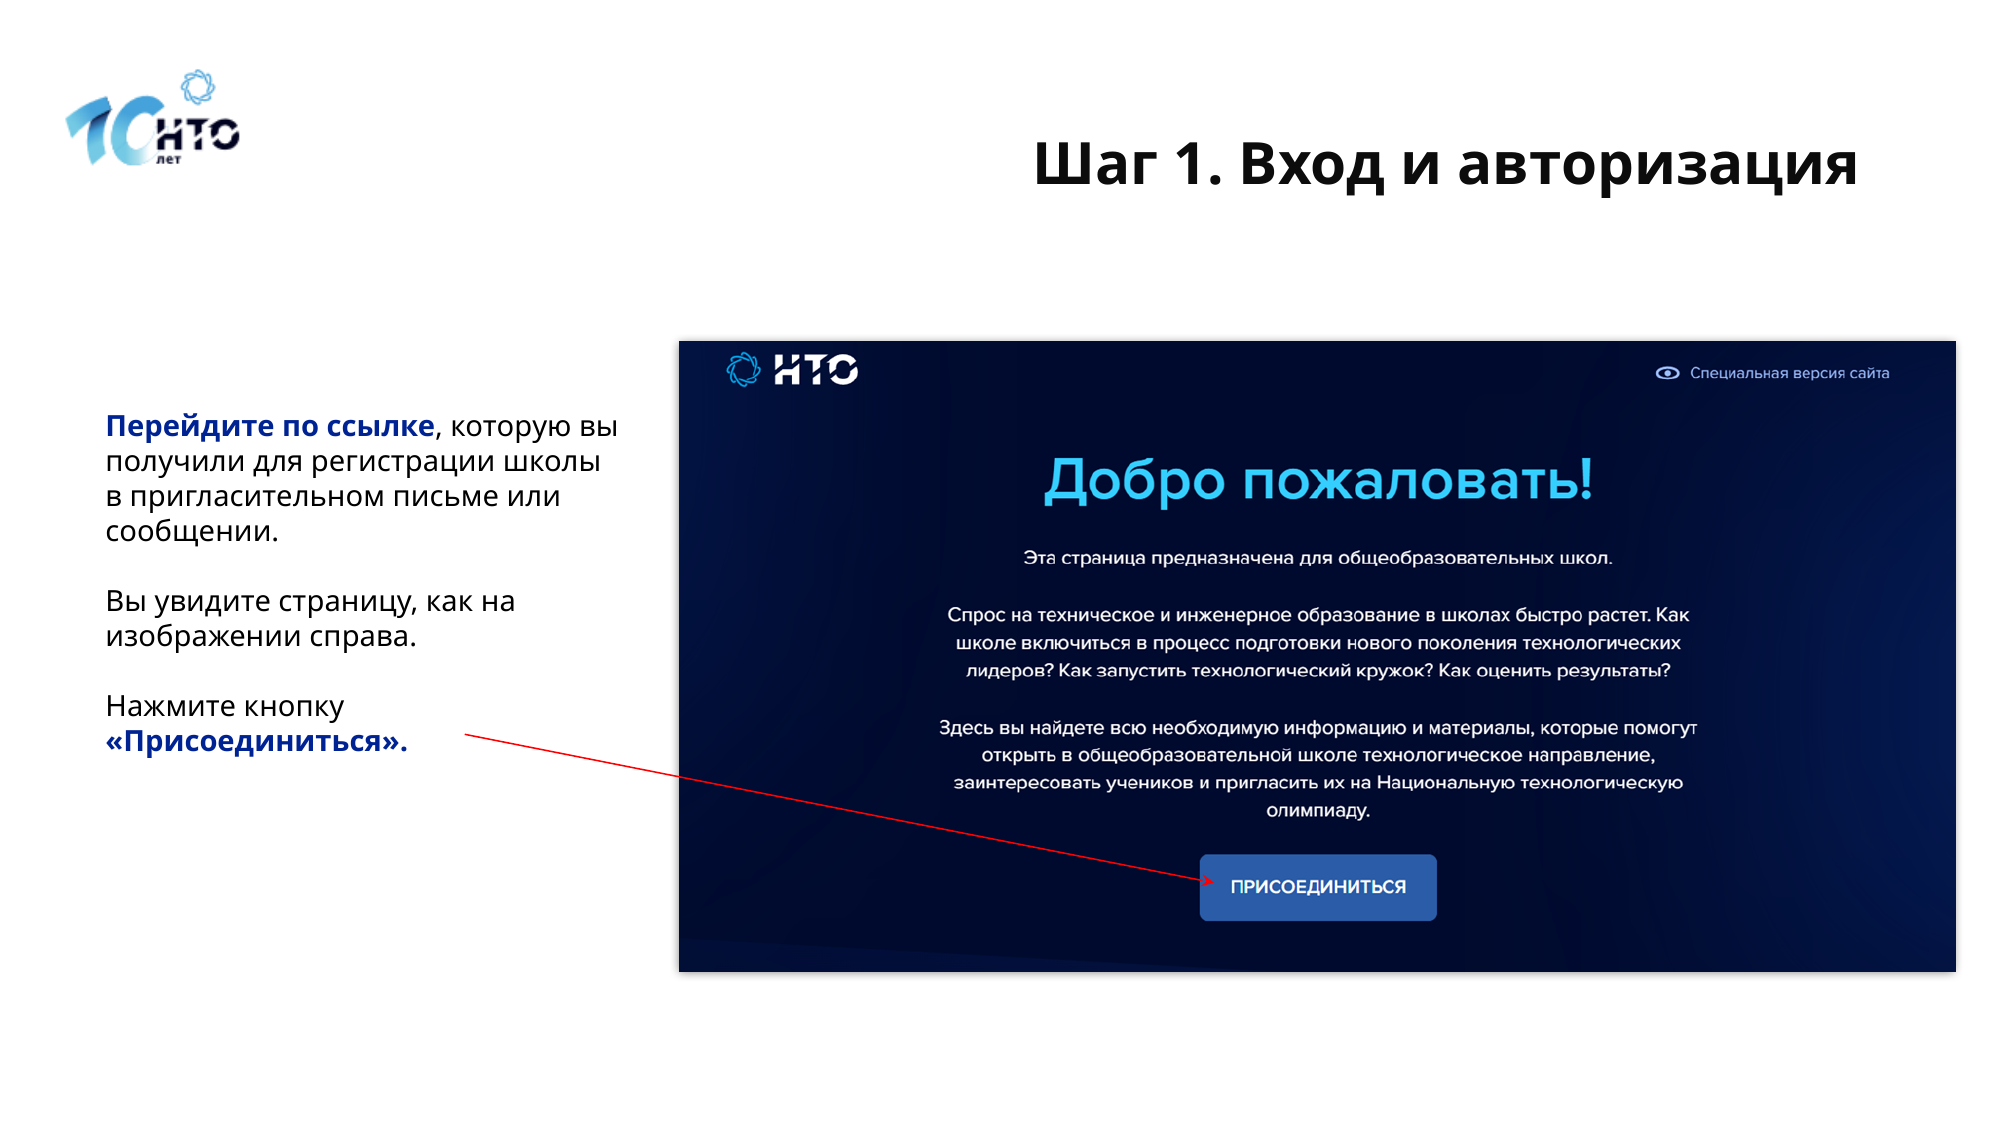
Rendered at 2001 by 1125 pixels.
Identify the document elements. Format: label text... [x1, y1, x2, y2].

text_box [464, 733, 1215, 883]
text_box Шаг 1. Вход и авторизация [350, 131, 1861, 197]
picture [679, 340, 1956, 972]
picture [0, 0, 313, 252]
text_box Перейдите по ссылке, которую вы получили для регистрации школы в пригласительном письме или сообщении. Вы увидите страницу, как на изображении справа. Нажмите кнопку «Присоединиться». [90, 399, 634, 800]
